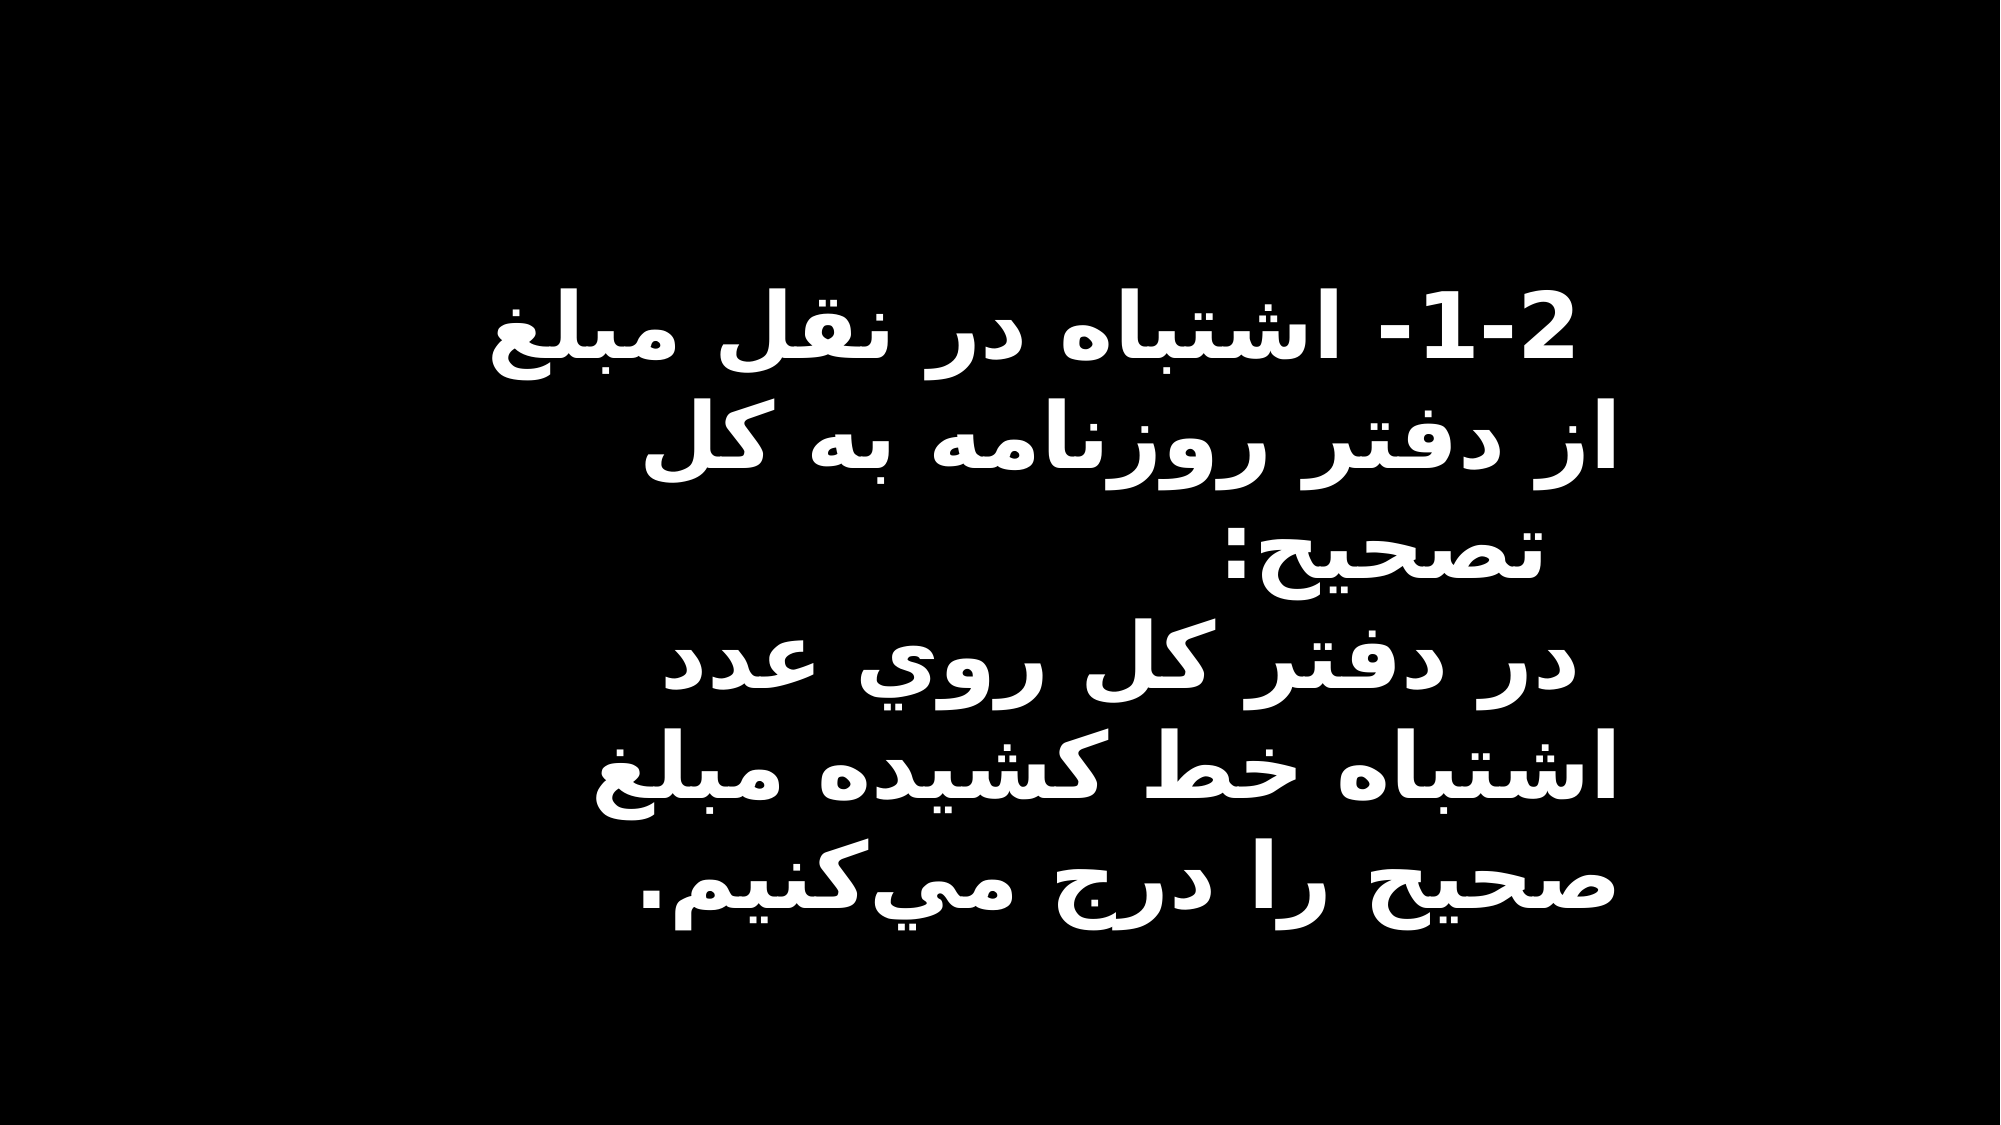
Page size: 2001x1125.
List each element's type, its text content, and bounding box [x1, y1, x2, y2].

text_box 1-2- اشتباه در نقل مبلغ از دفتر روزنامه به كل تصحيح: در دفتر كل روي عدد اشتباه خط كشيده مبلغ صحيح را درج مي‌كنيم. [362, 259, 1638, 934]
